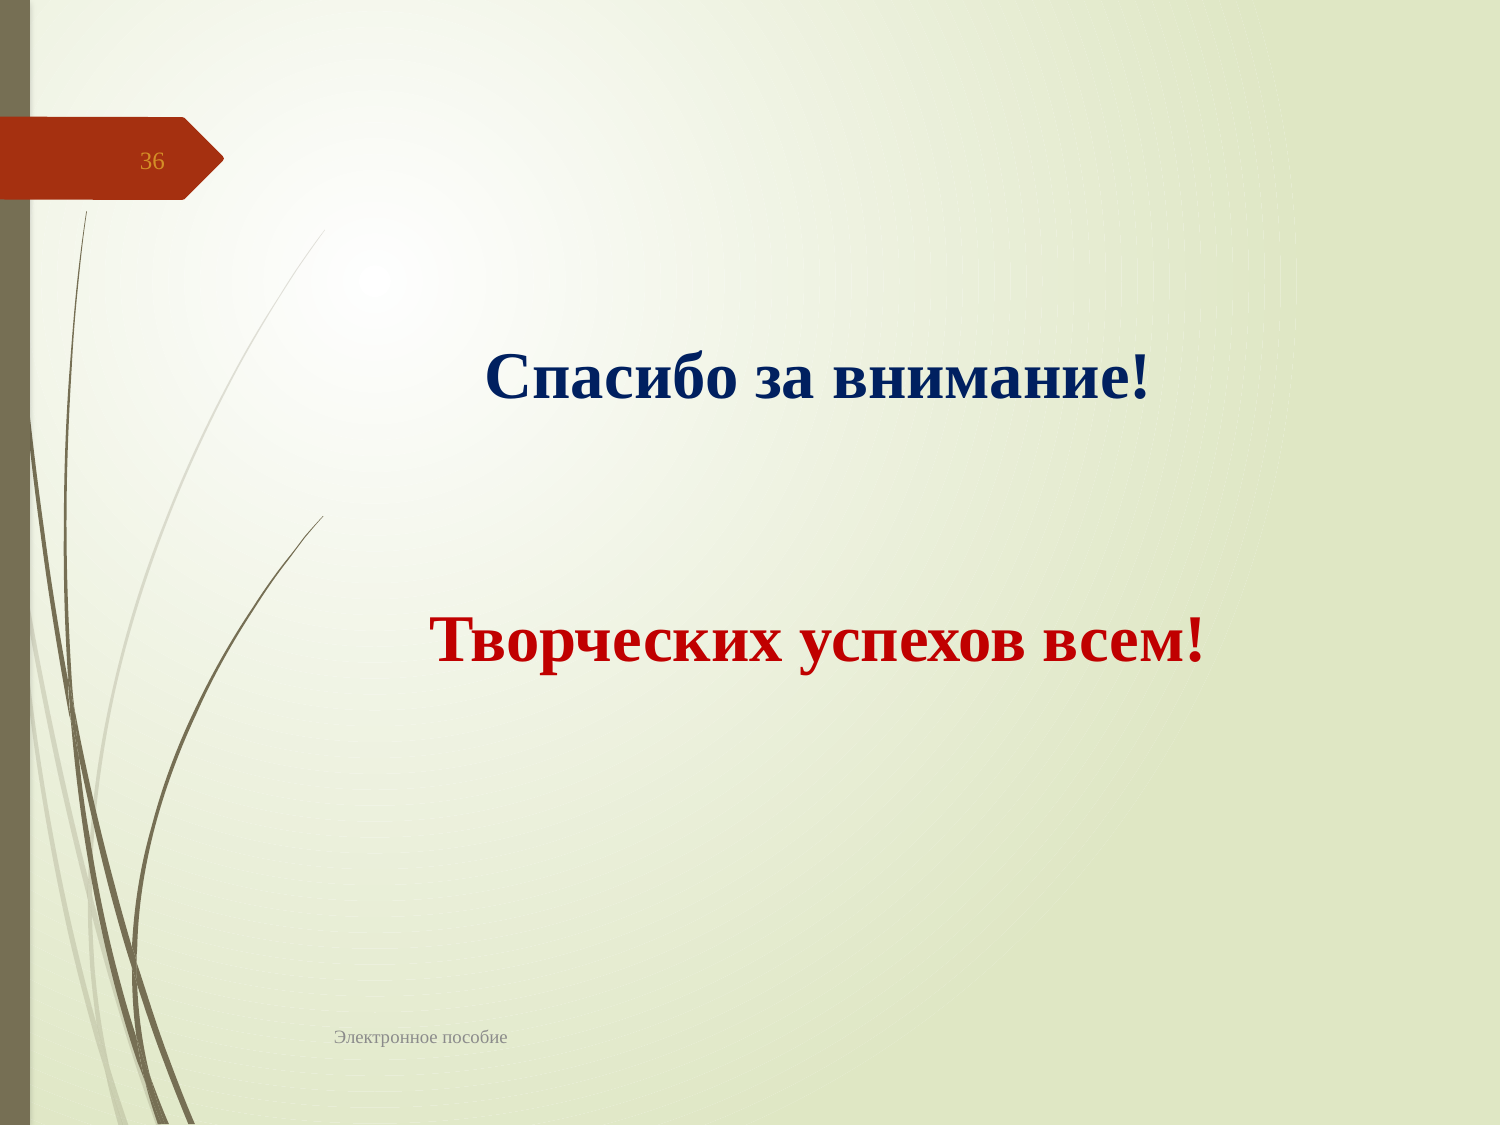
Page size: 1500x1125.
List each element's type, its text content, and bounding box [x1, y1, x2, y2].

text_box Творческих успехов всем! [249, 587, 1388, 683]
footer Электронное пособие [318, 1006, 1257, 1067]
text_box Спасибо за внимание! [324, 324, 1313, 420]
slide_number 36 [83, 129, 180, 190]
